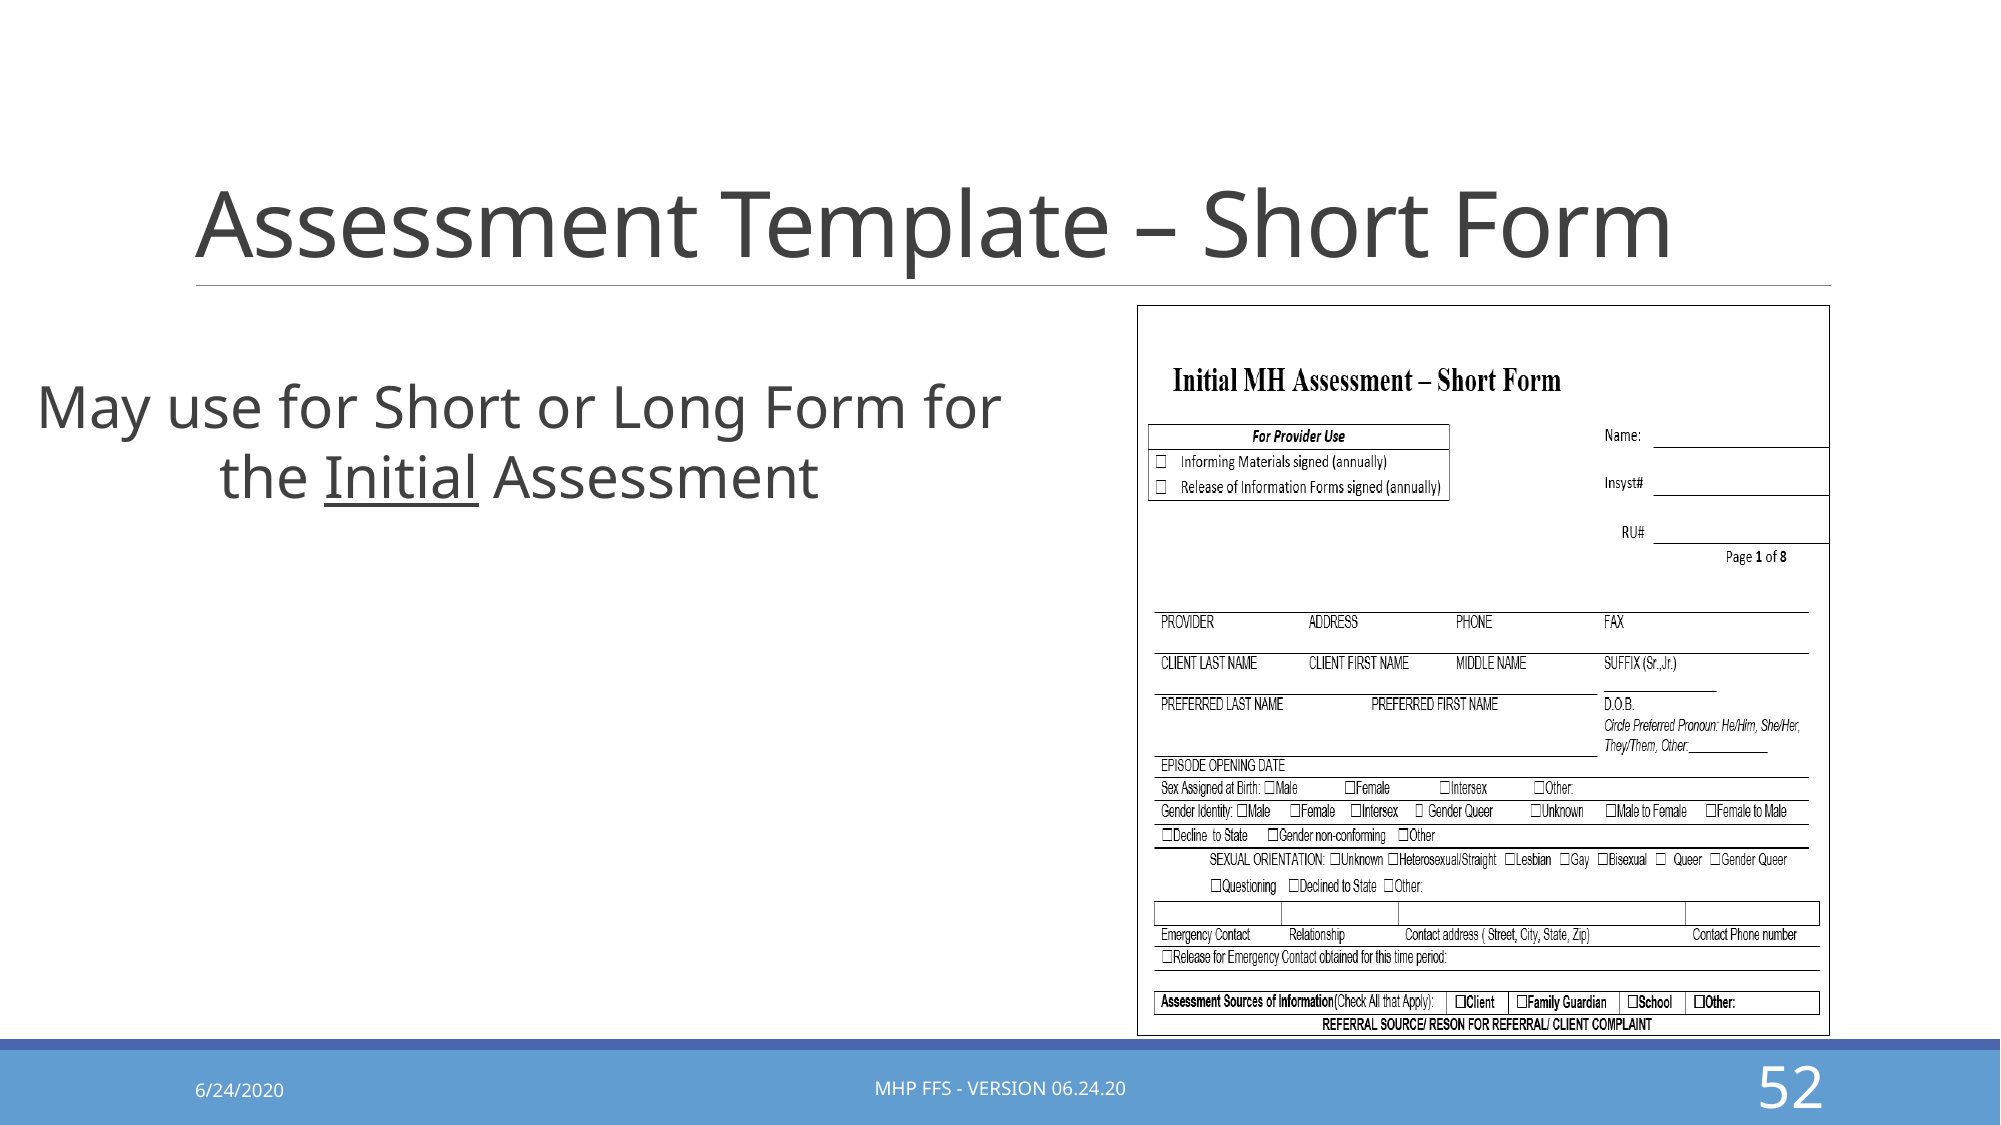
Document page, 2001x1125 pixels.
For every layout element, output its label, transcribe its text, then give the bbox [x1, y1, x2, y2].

picture [1136, 305, 1831, 1037]
text_box May use for Short or Long Form for the Initial Assessment [0, 362, 1040, 518]
slide_number 52 [1624, 1059, 1840, 1120]
title Assessment Template – Short Form [180, 45, 1830, 284]
footer MHP FFS - Version 06.24.20 [604, 1059, 1396, 1120]
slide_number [180, 1059, 586, 1120]
